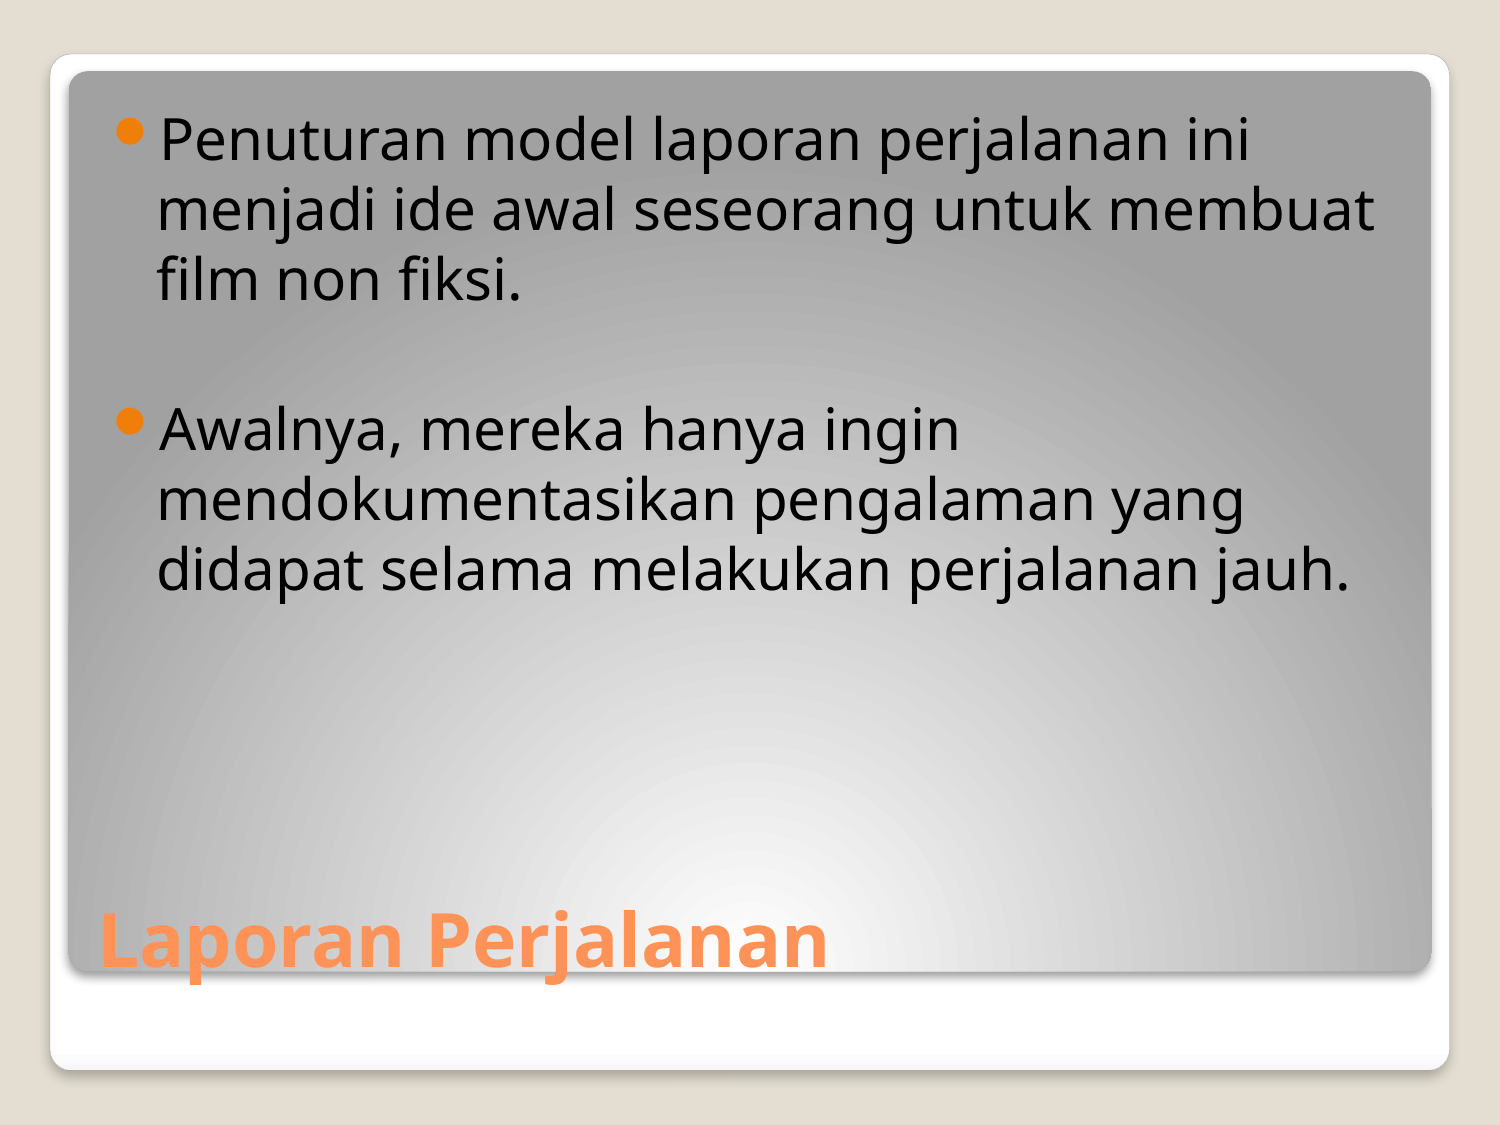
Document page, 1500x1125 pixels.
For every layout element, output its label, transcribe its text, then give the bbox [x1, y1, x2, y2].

list Penuturan model laporan perjalanan ini menjadi ide awal seseorang untuk membuat film non fiksi. Awalnya, mereka hanya ingin mendokumentasikan pengalaman yang didapat selama melakukan perjalanan jauh. [82, 86, 1425, 774]
title Laporan Perjalanan [82, 817, 1425, 990]
